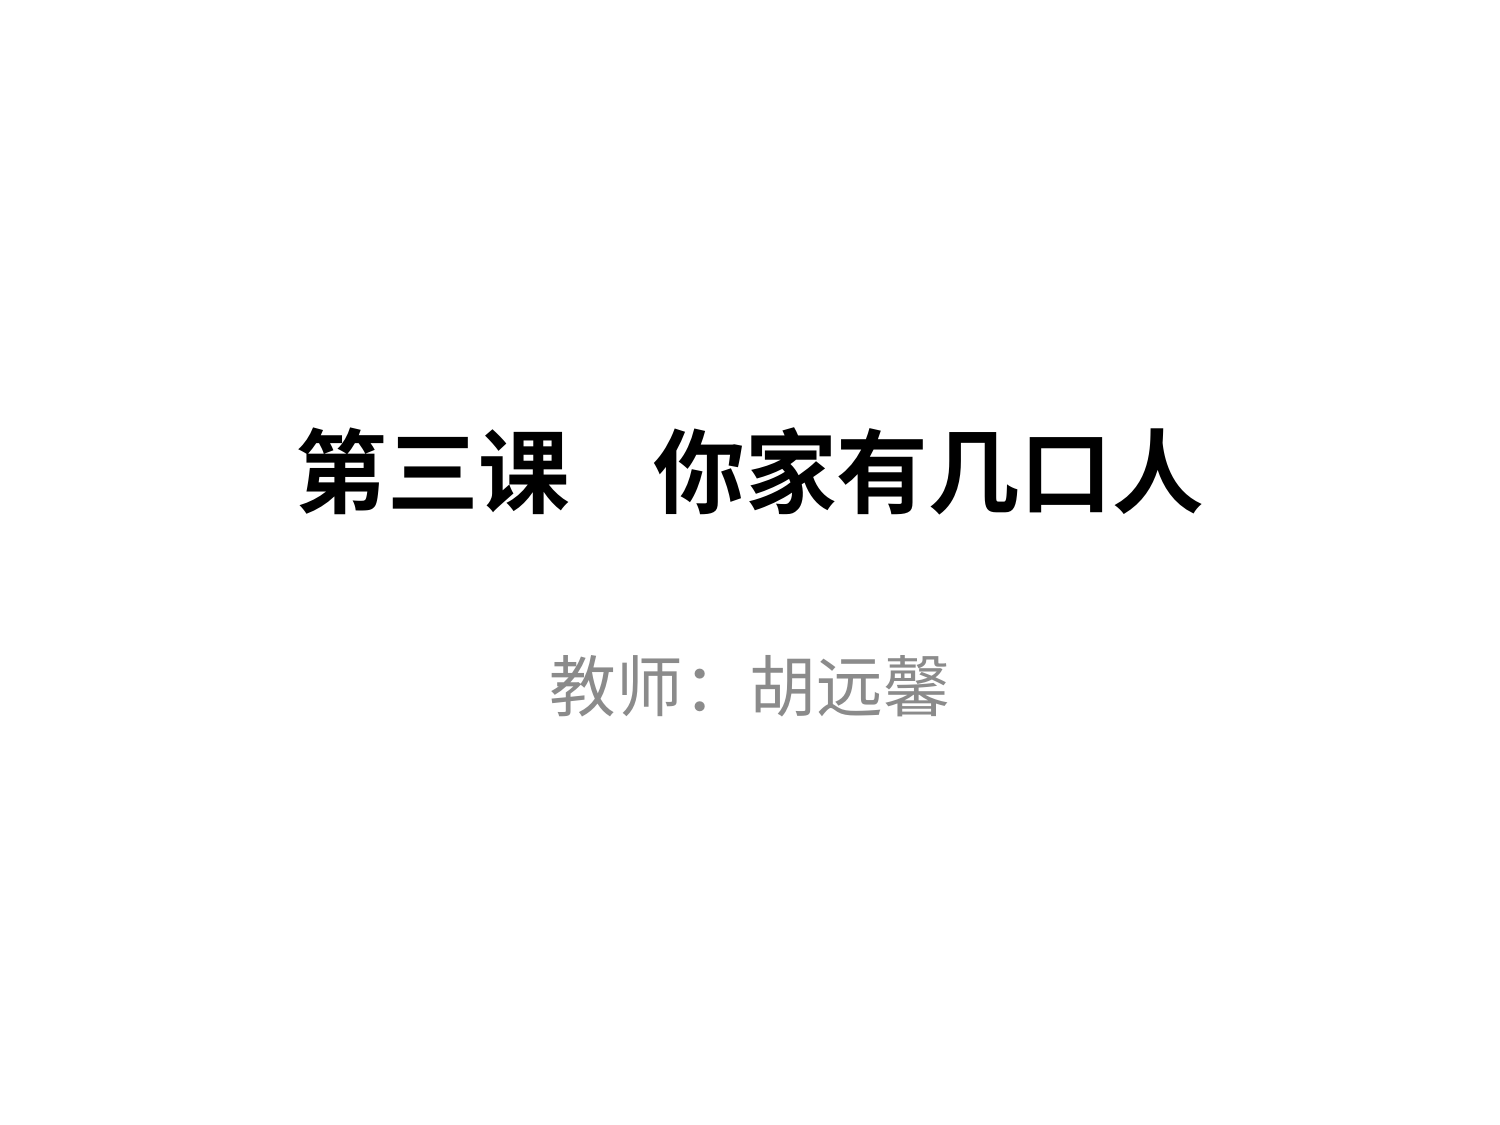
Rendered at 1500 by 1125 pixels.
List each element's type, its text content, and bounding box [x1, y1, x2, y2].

title 第三课 你家有几口人 [112, 349, 1388, 591]
subtitle 教师：胡远馨 [225, 637, 1275, 925]
